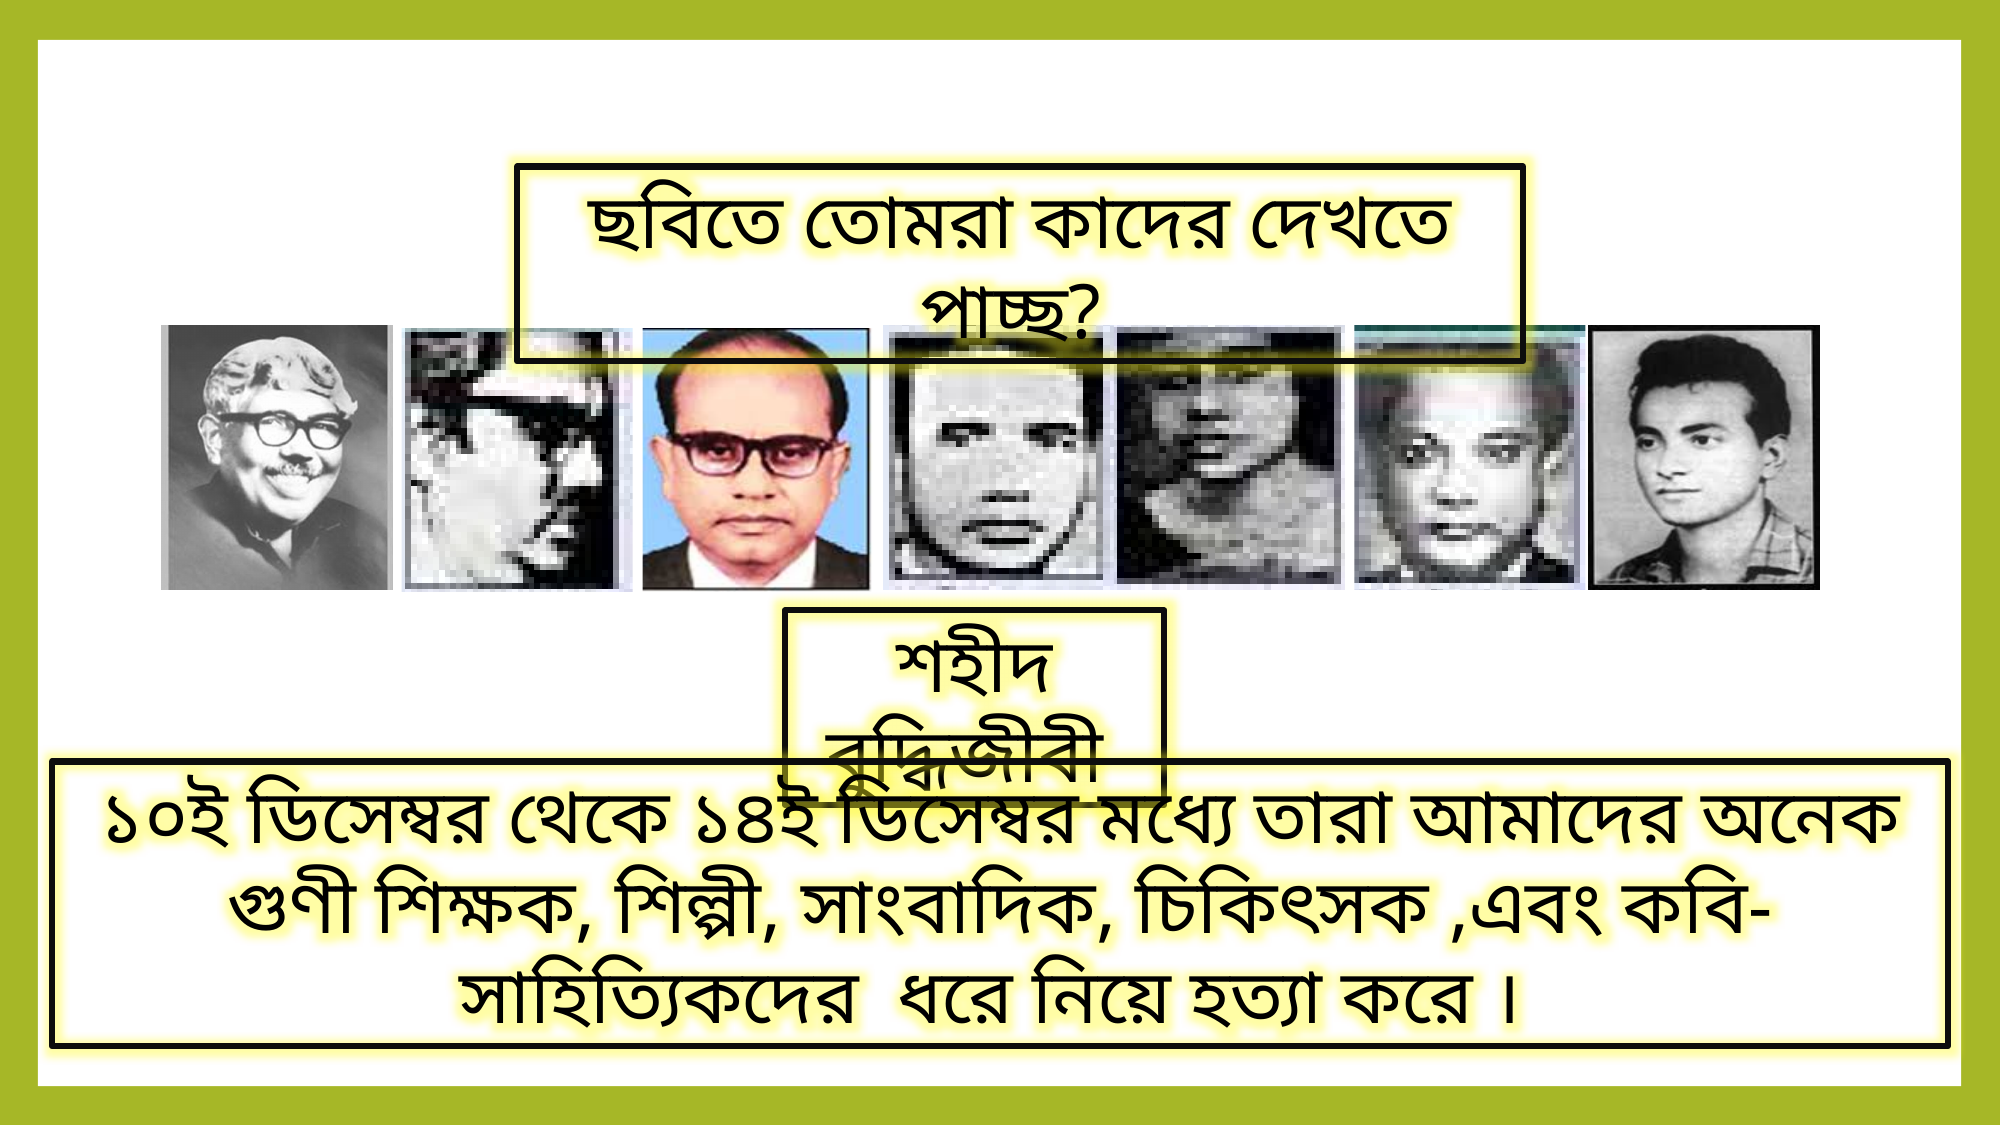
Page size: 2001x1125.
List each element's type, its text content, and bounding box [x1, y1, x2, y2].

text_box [160, 325, 1820, 593]
text_box ১০ই ডিসেম্বর থেকে ১৪ই ডিসেম্বর মধ্যে তারা আমাদের অনেক গুণী শিক্ষক, শিল্পী, সাংবাদিক, চিকিৎসক ,এবং কবি-সাহিত্যিকদের ধরে নিয়ে হত্যা করে । [51, 761, 1948, 1047]
text_box ছবিতে তোমরা কাদের দেখতে পাচ্ছ? [517, 166, 1524, 324]
text_box শহীদ বুদ্ধিজীবী [785, 610, 1165, 748]
